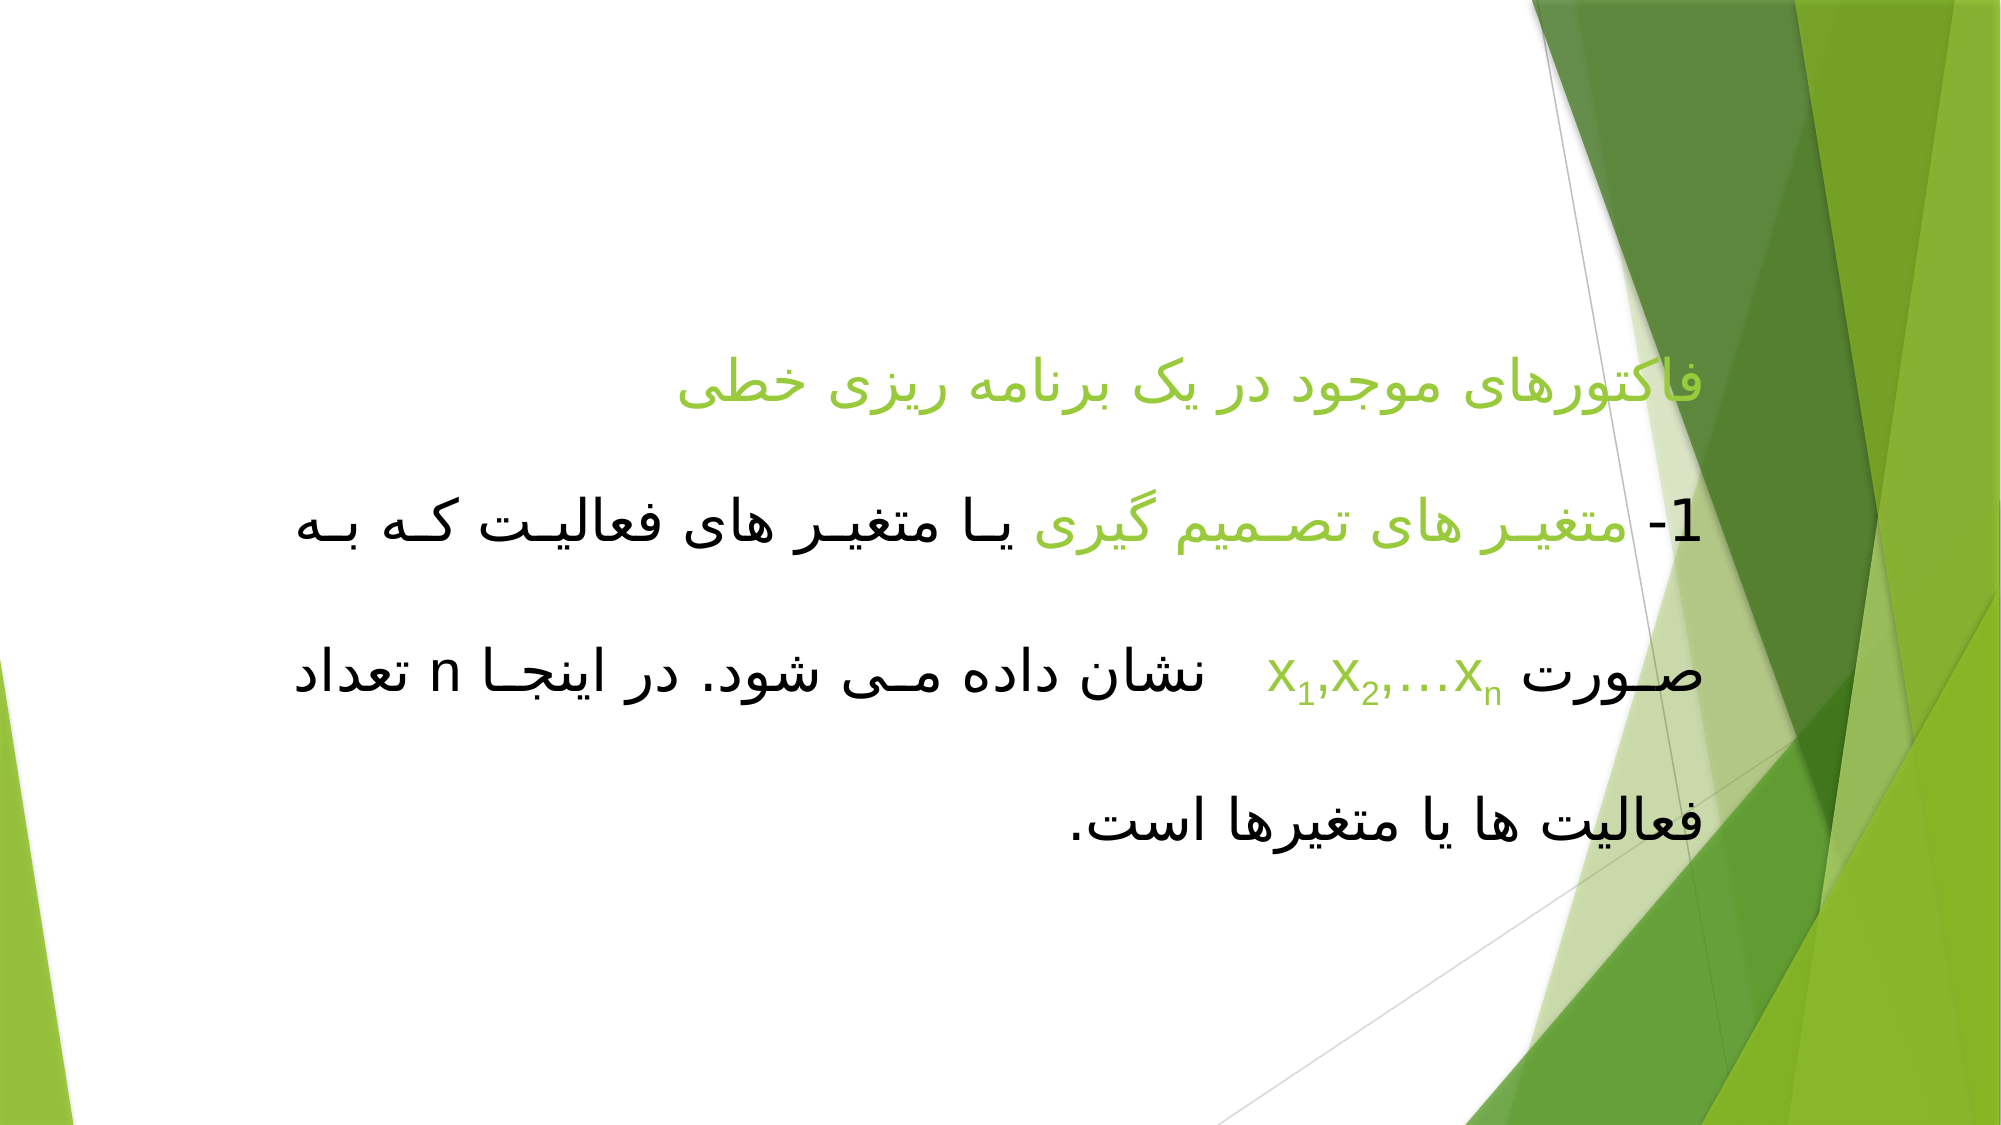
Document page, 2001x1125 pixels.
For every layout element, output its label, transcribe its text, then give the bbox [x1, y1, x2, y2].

text_box فاکتورهای موجود در یک برنامه ریزی خطی 1- متغیر های تصمیم گیری یا متغیر های فعالیت که به صورت x1,x2,…xn نشان داده می شود. در اینجا n تعداد فعالیت ها یا متغیرها است. [279, 265, 1721, 860]
